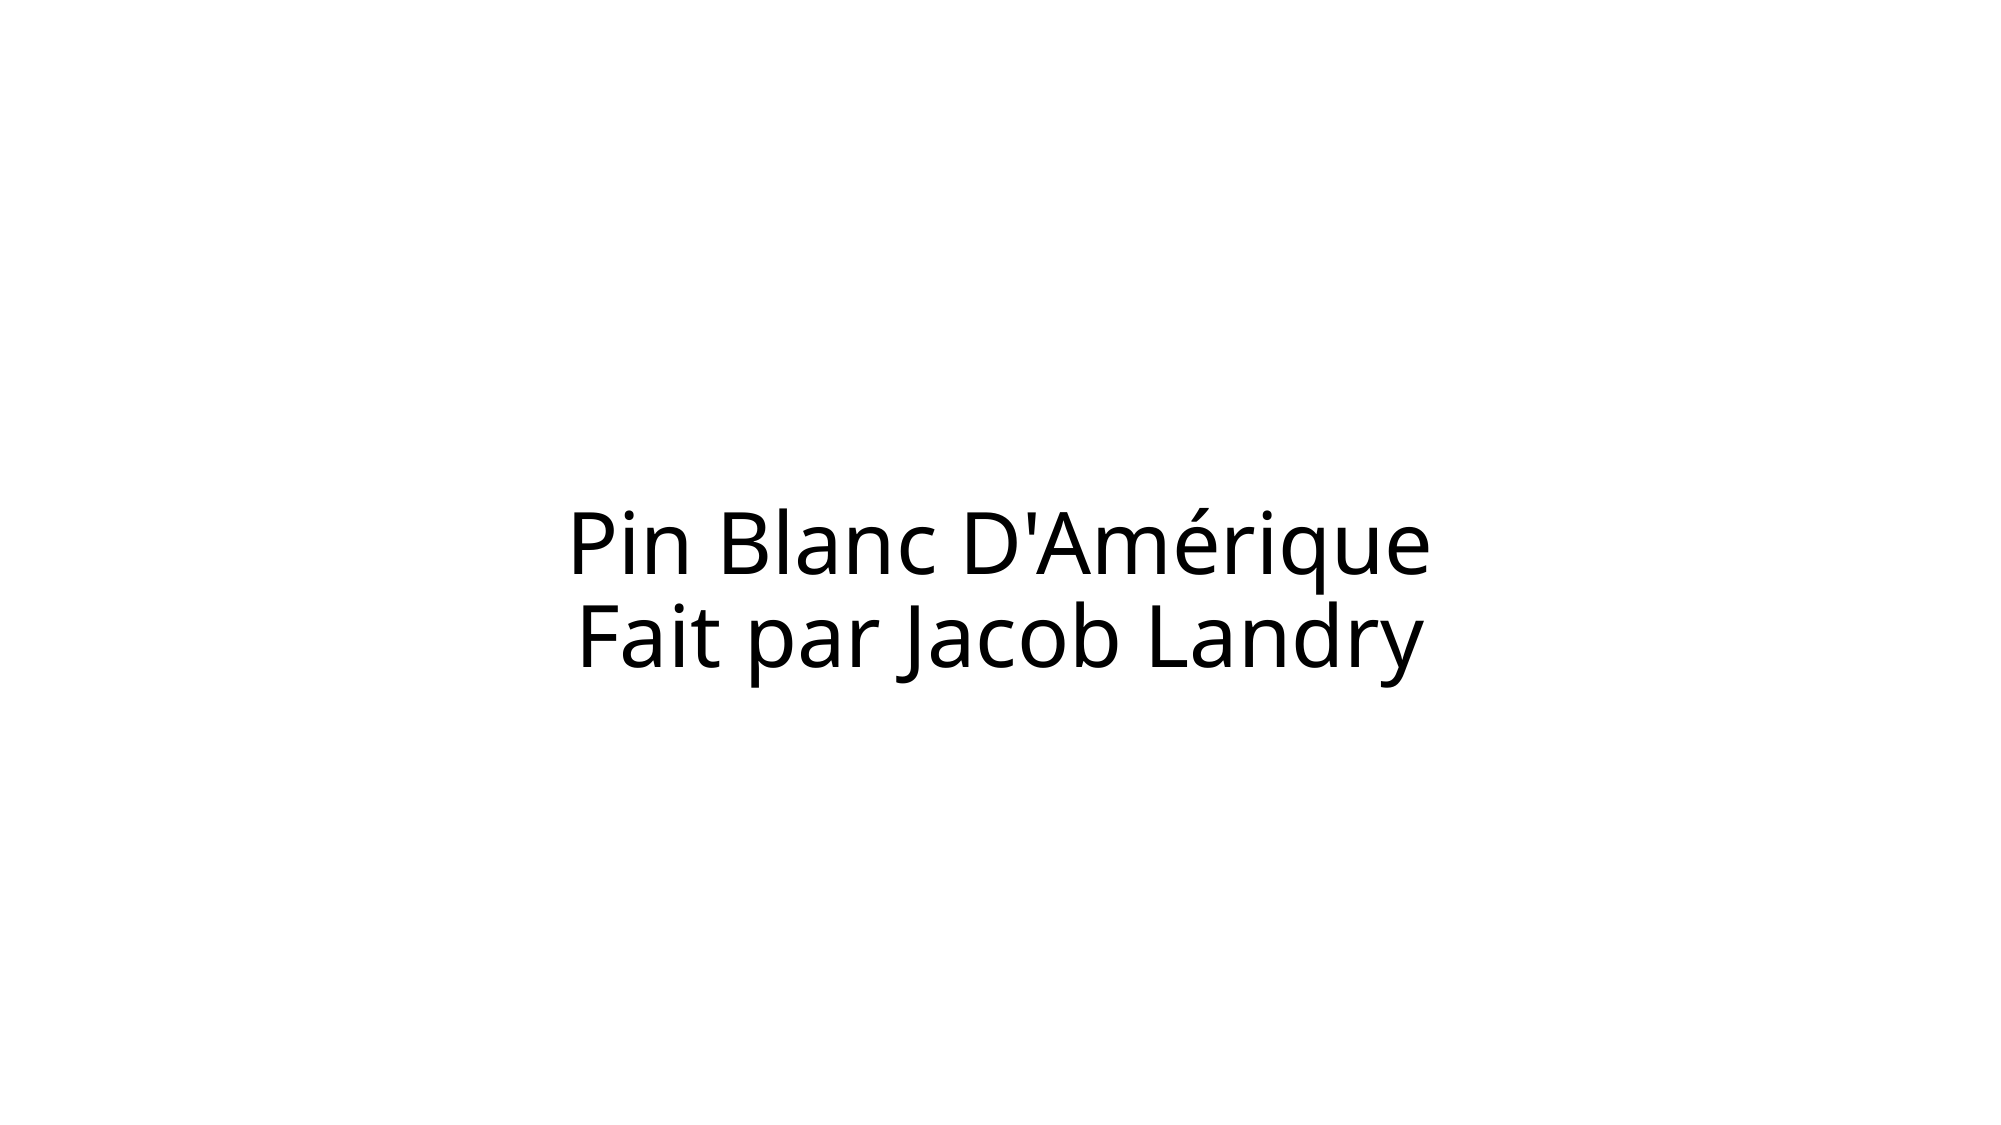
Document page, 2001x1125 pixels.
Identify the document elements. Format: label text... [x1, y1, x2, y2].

title Pin Blanc D'Amérique Fait par Jacob Landry [249, 302, 1750, 694]
